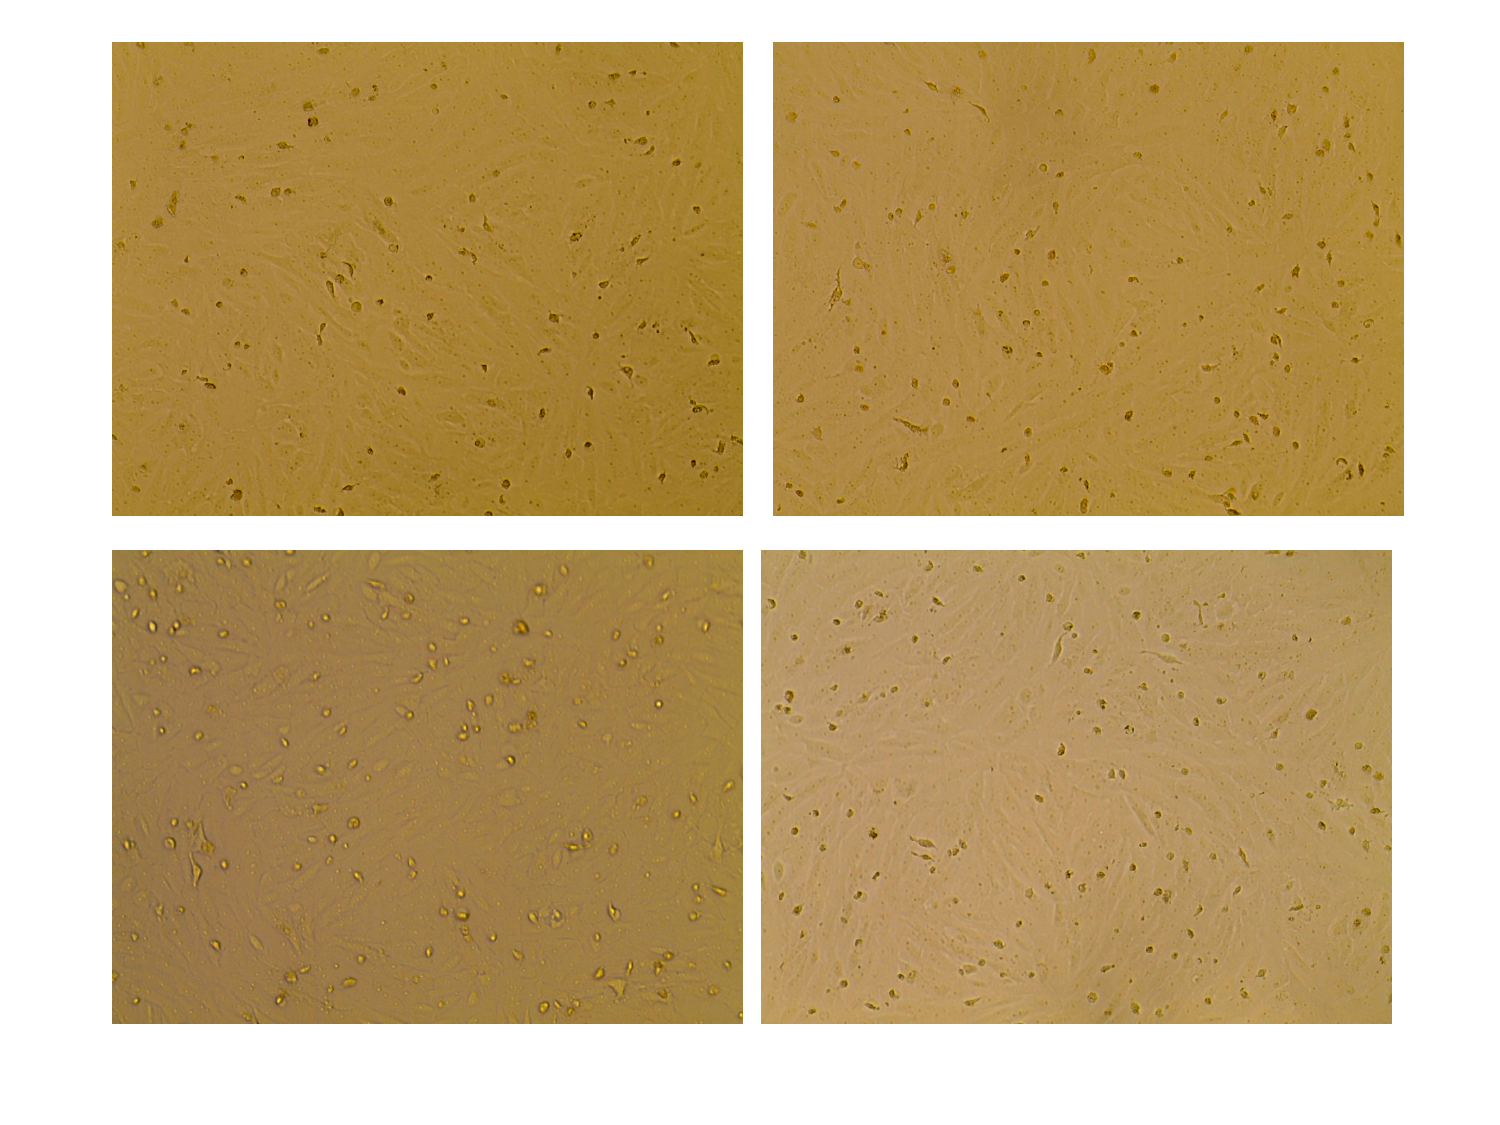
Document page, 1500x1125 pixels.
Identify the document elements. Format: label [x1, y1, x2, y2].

picture [111, 42, 743, 516]
picture [773, 42, 1404, 516]
picture [761, 550, 1392, 1024]
picture [111, 550, 743, 1024]
